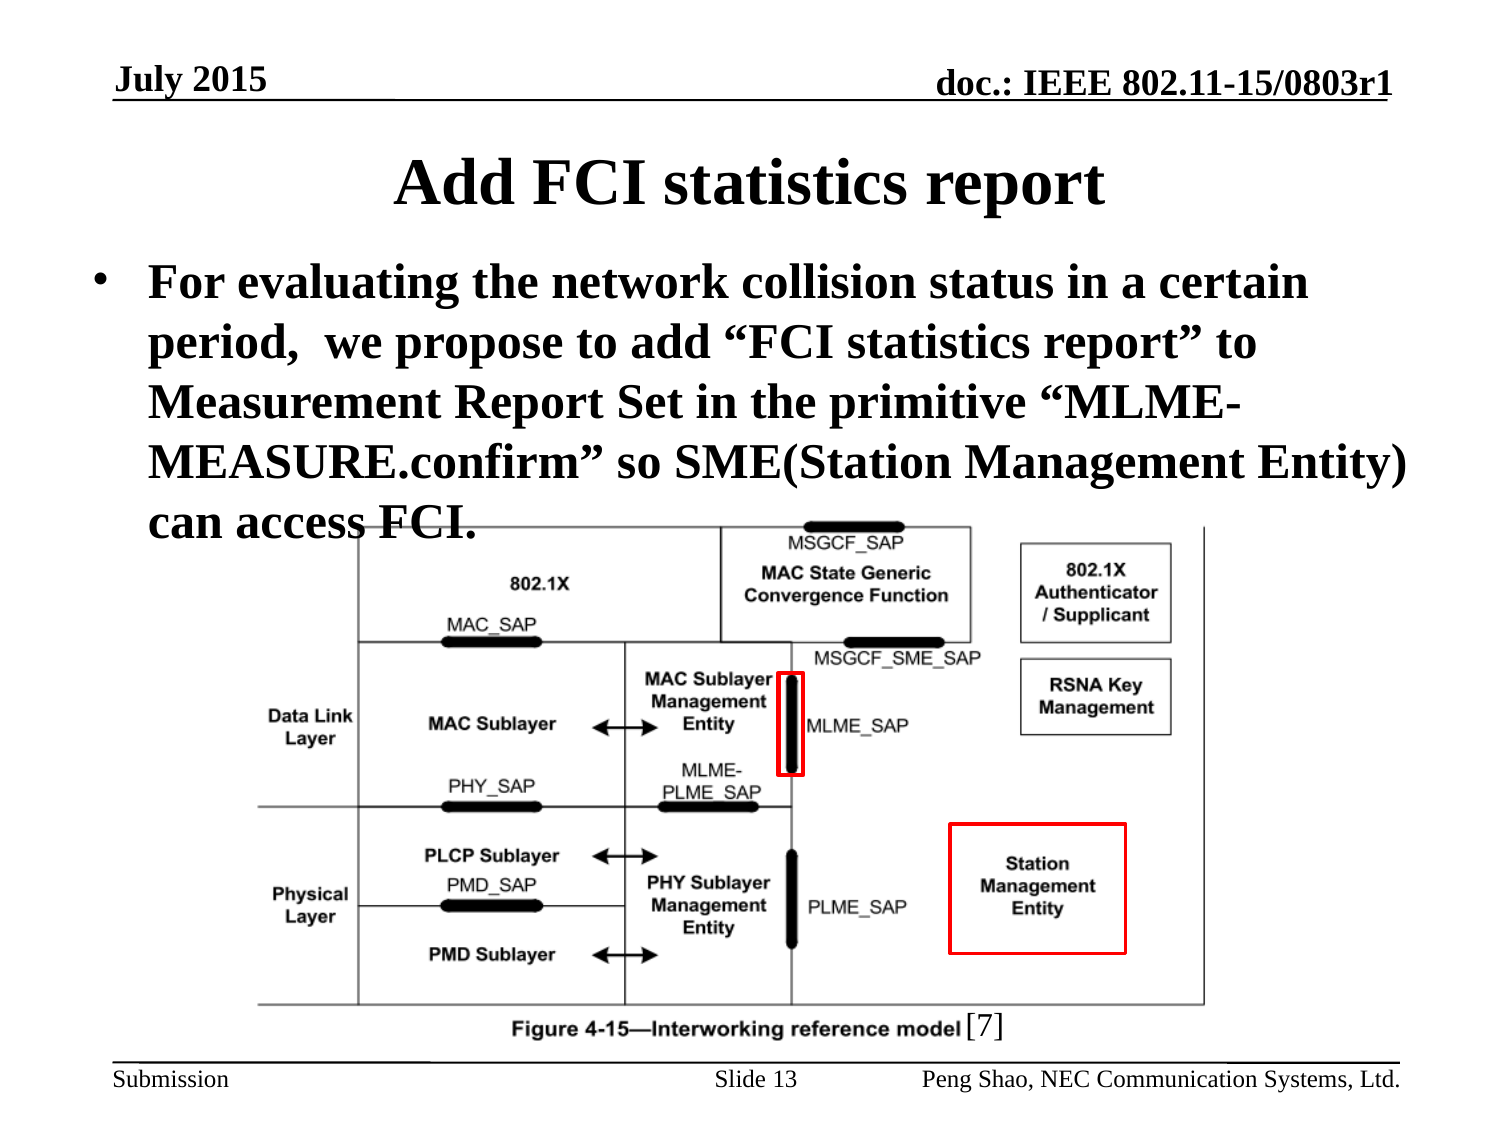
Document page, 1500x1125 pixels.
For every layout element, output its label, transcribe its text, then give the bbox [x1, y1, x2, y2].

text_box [238, 503, 1213, 1047]
footer Peng Shao, NEC Communication Systems, Ltd. [878, 1061, 1402, 1093]
list For evaluating the network collision status in a certain period, we propose to add “FCI statistics report” to Measurement Report Set in the primitive “MLME-MEASURE.confirm” so SME(Station Management Entity) can access FCI. [76, 240, 1477, 386]
title Add FCI statistics report [112, 90, 1388, 240]
slide_number Slide 13 [712, 1061, 800, 1123]
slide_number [114, 54, 423, 100]
